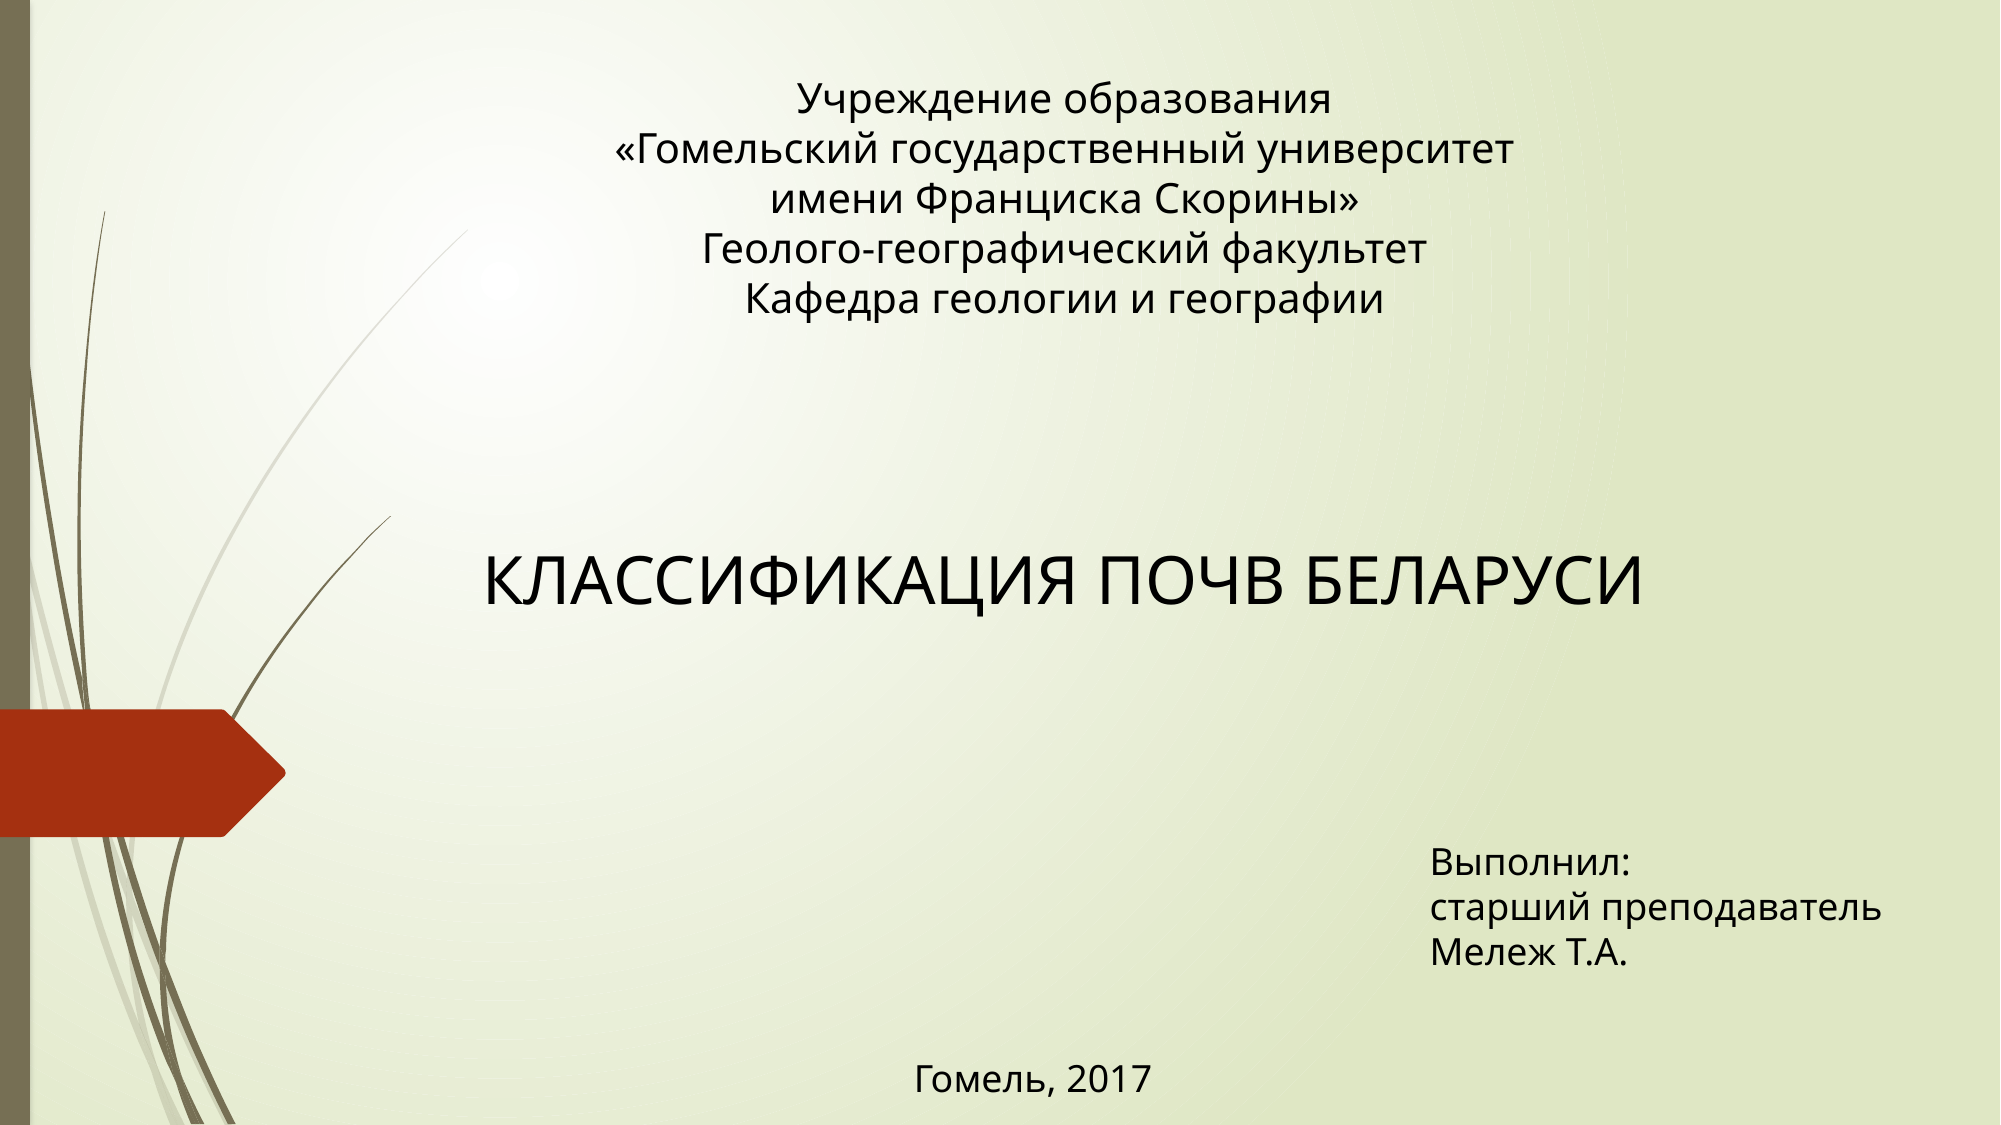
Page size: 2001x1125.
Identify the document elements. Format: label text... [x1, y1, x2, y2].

text_box КЛАССИФИКАЦИЯ ПОЧВ БЕЛАРУСИ [295, 530, 1834, 626]
text_box Выполнил: старший преподаватель Мележ Т.А. [1414, 830, 1971, 981]
text_box Гомель, 2017 [763, 1047, 1303, 1108]
text_box Учреждение образования «Гомельский государственный университет имени Франциска Скорины» Геолого-географический факультет Кафедра геологии и географии [179, 64, 1950, 375]
